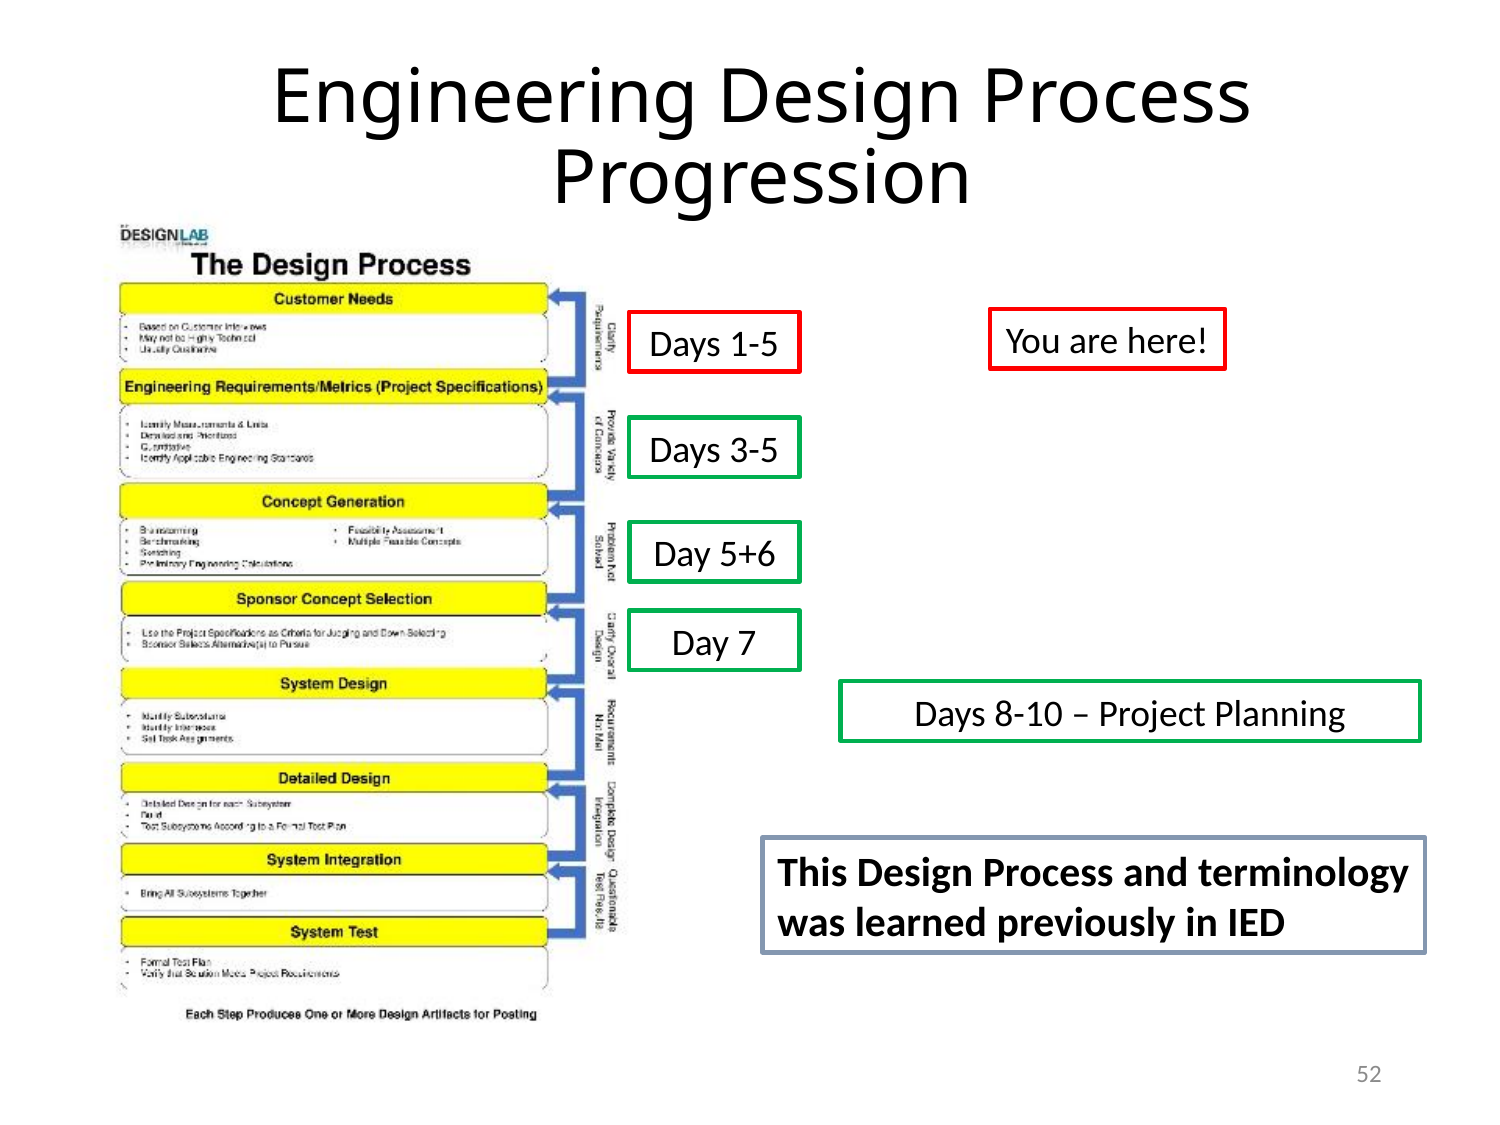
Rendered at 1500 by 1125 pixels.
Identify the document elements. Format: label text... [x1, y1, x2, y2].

text_box You are here! [989, 308, 1225, 369]
text_box Days 3-5 [655, 417, 800, 477]
title Engineering Design Process Progression [75, 45, 1450, 233]
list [79, 186, 655, 1049]
text_box Day 7 [655, 610, 800, 671]
text_box Days 8-10 – Project Planning [840, 681, 1421, 741]
slide_number 52 [1059, 1042, 1397, 1103]
text_box Days 1-5 [655, 311, 800, 372]
text_box This Design Process and terminology was learned previously in IED [762, 837, 1425, 953]
text_box Day 5+6 [655, 521, 800, 582]
